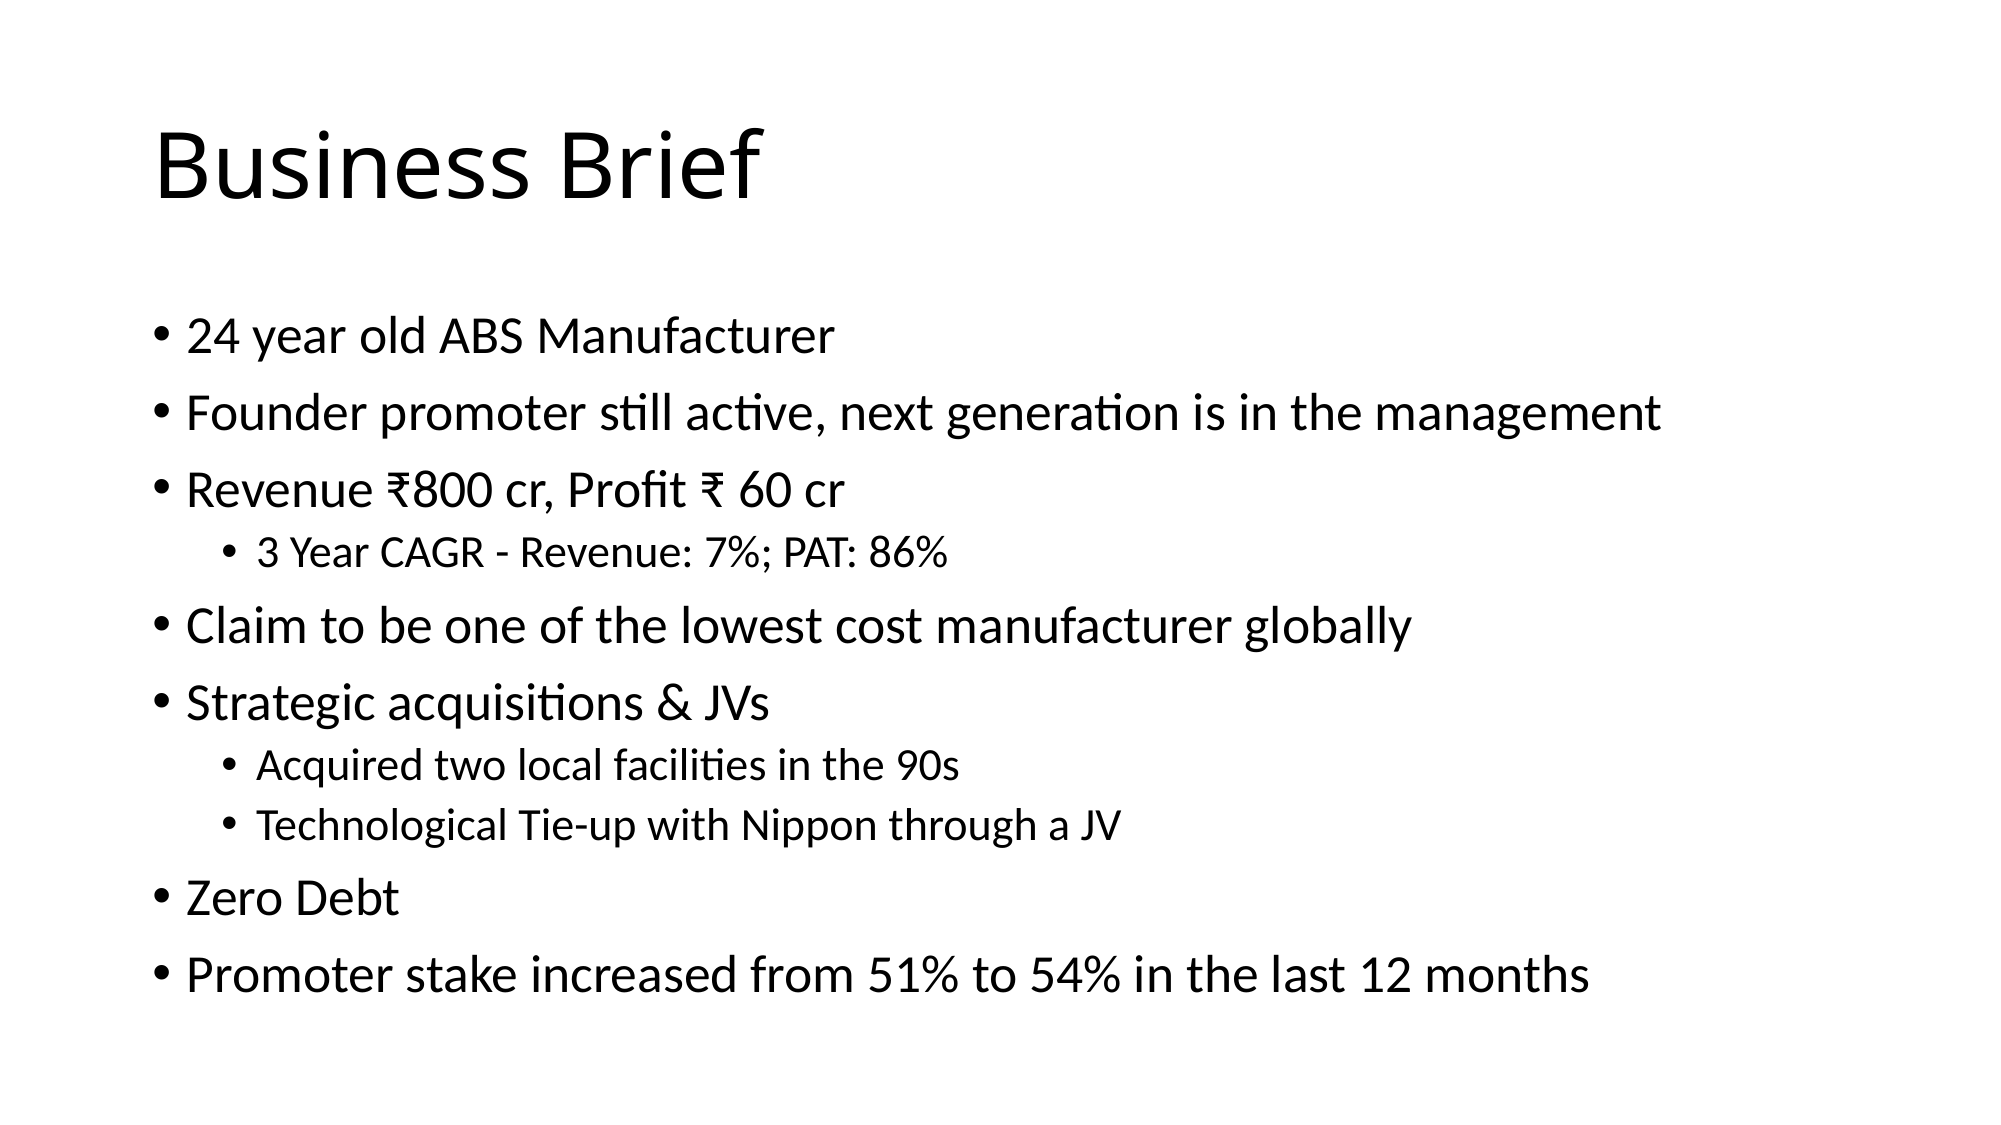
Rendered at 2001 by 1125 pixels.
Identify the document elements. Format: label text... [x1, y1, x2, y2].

list 24 year old ABS Manufacturer Founder promoter still active, next generation is in the management Revenue ₹800 cr, Profit ₹ 60 cr 3 Year CAGR - Revenue: 7%; PAT: 86% Claim to be one of the lowest cost manufacturer globally Strategic acquisitions & JVs Acquired two local facilities in the 90s Technological Tie-up with Nippon through a JV Zero Debt Promoter stake increased from 51% to 54% in the last 12 months [137, 299, 1863, 1014]
title Business Brief [137, 59, 1863, 278]
